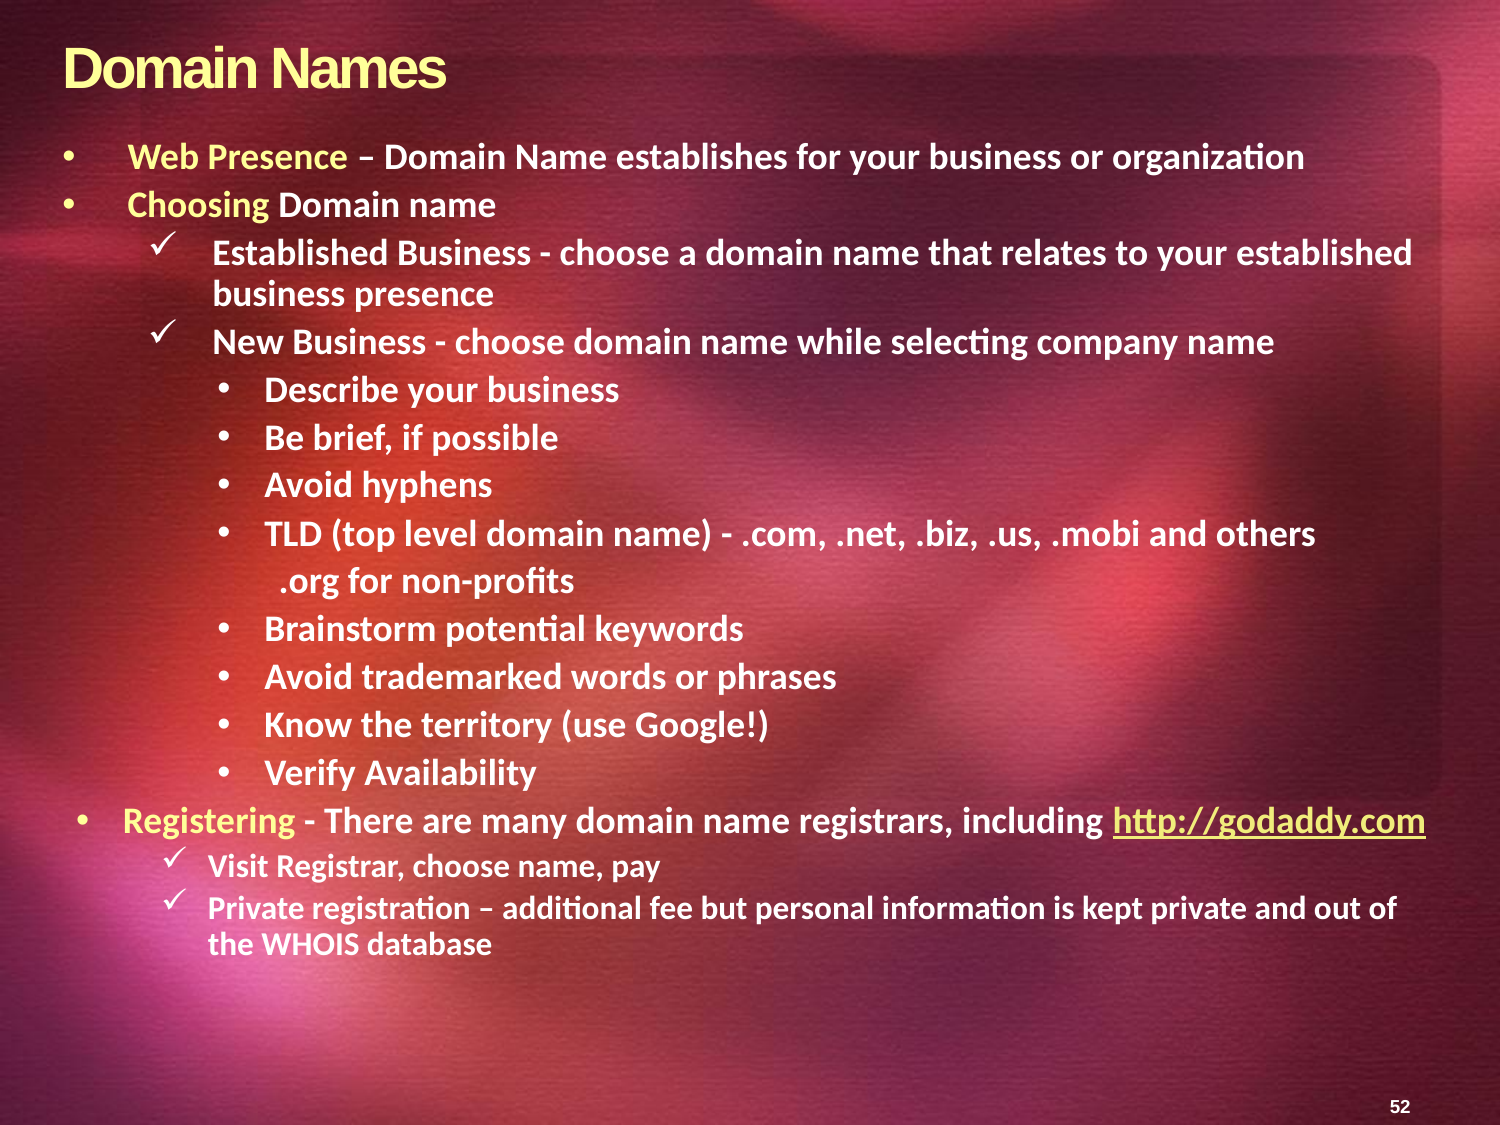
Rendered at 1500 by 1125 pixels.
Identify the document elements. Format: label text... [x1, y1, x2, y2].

picture [0, 0, 1500, 1125]
title Domain Names [62, 37, 1438, 102]
list Web Presence – Domain Name establishes for your business or organization Choosing Domain name Established Business - choose a domain name that relates to your established business presence New Business - choose domain name while selecting company name Describe your business Be brief, if possible Avoid hyphens TLD (top level domain name) - .com, .net, .biz, .us, .mobi and others .org for non-profits Brainstorm potential keywords Avoid trademarked words or phrases Know the territory (use Google!) Verify Availability Registering - There are many domain name registrars, including http://godaddy.com Visit Registrar, choose name, pay Private registration – additional fee but personal information is kept private and out of the WHOIS database [62, 137, 1438, 995]
